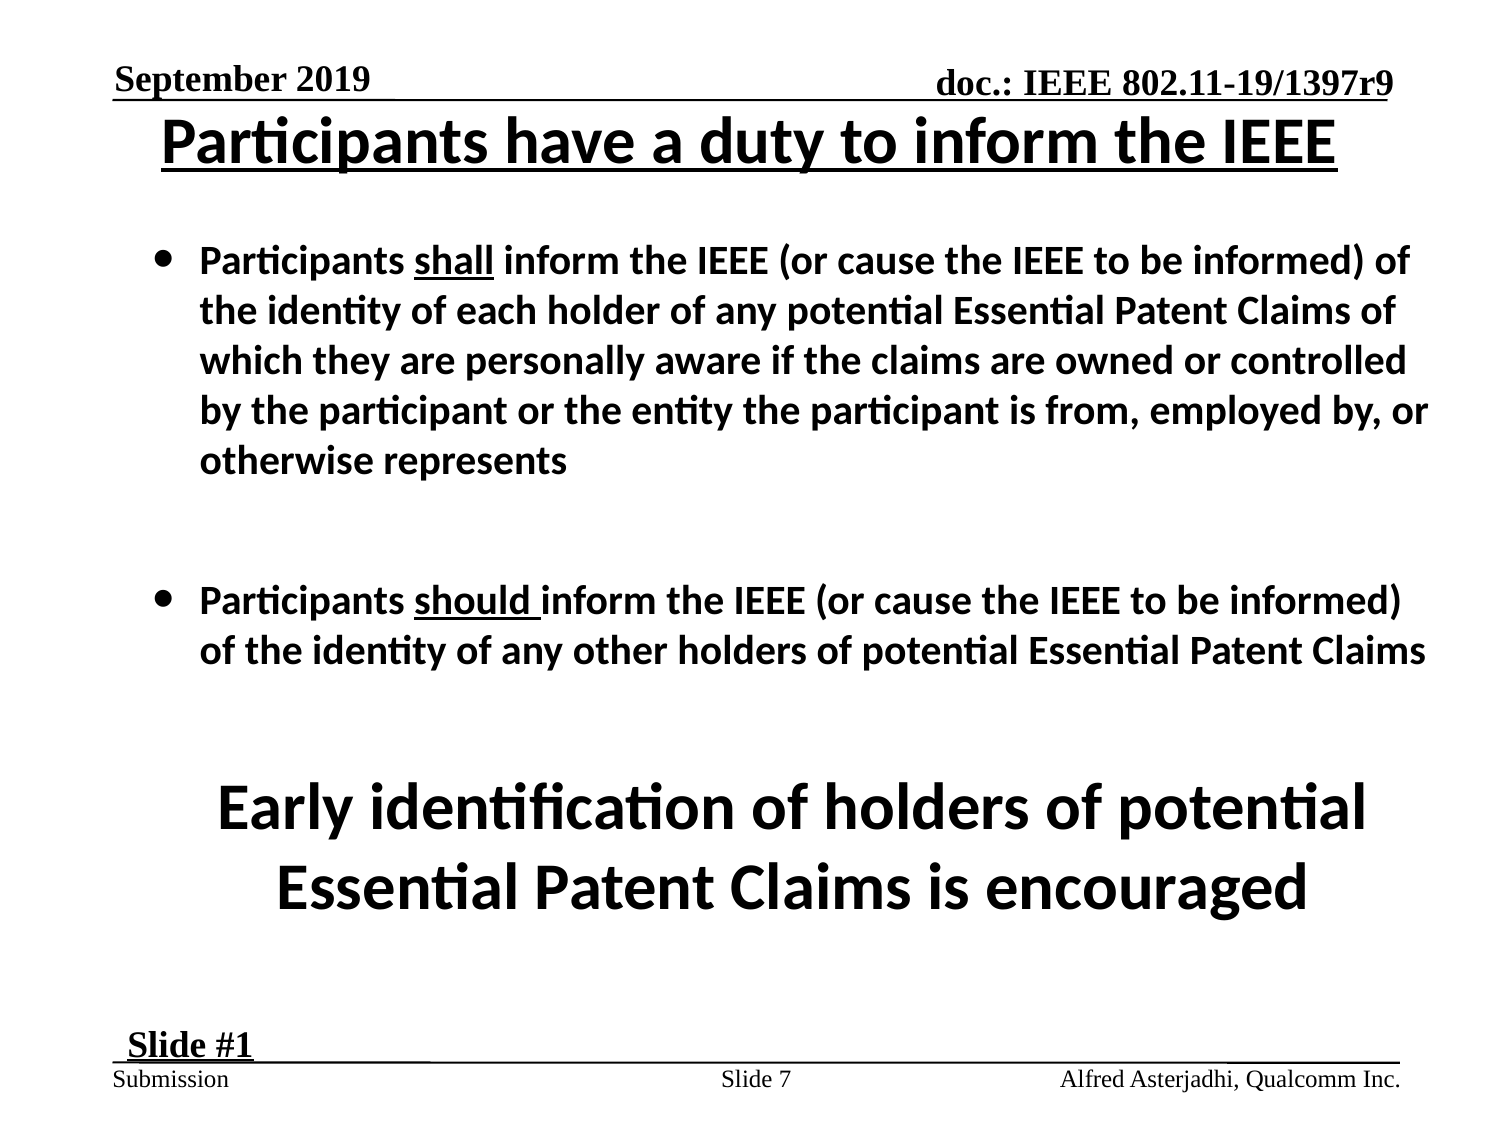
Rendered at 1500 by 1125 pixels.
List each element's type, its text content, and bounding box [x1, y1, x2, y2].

slide_number Slide 7 [712, 1061, 800, 1123]
footer Alfred Asterjadhi, Qualcomm Inc. [878, 1061, 1402, 1093]
list Participants shall inform the IEEE (or cause the IEEE to be informed) of the identity of each holder of any potential Essential Patent Claims of which they are personally aware if the claims are owned or controlled by the participant or the entity the participant is from, employed by, or otherwise represents Participants should inform the IEEE (or cause the IEEE to be informed) of the identity of any other holders of potential Essential Patent Claims Early identification of holders of potential Essential Patent Claims is encouraged [62, 224, 1451, 901]
text_box Slide #1 [112, 1012, 269, 1073]
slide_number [114, 54, 423, 100]
title Participants have a duty to inform the IEEE [112, 112, 1388, 163]
